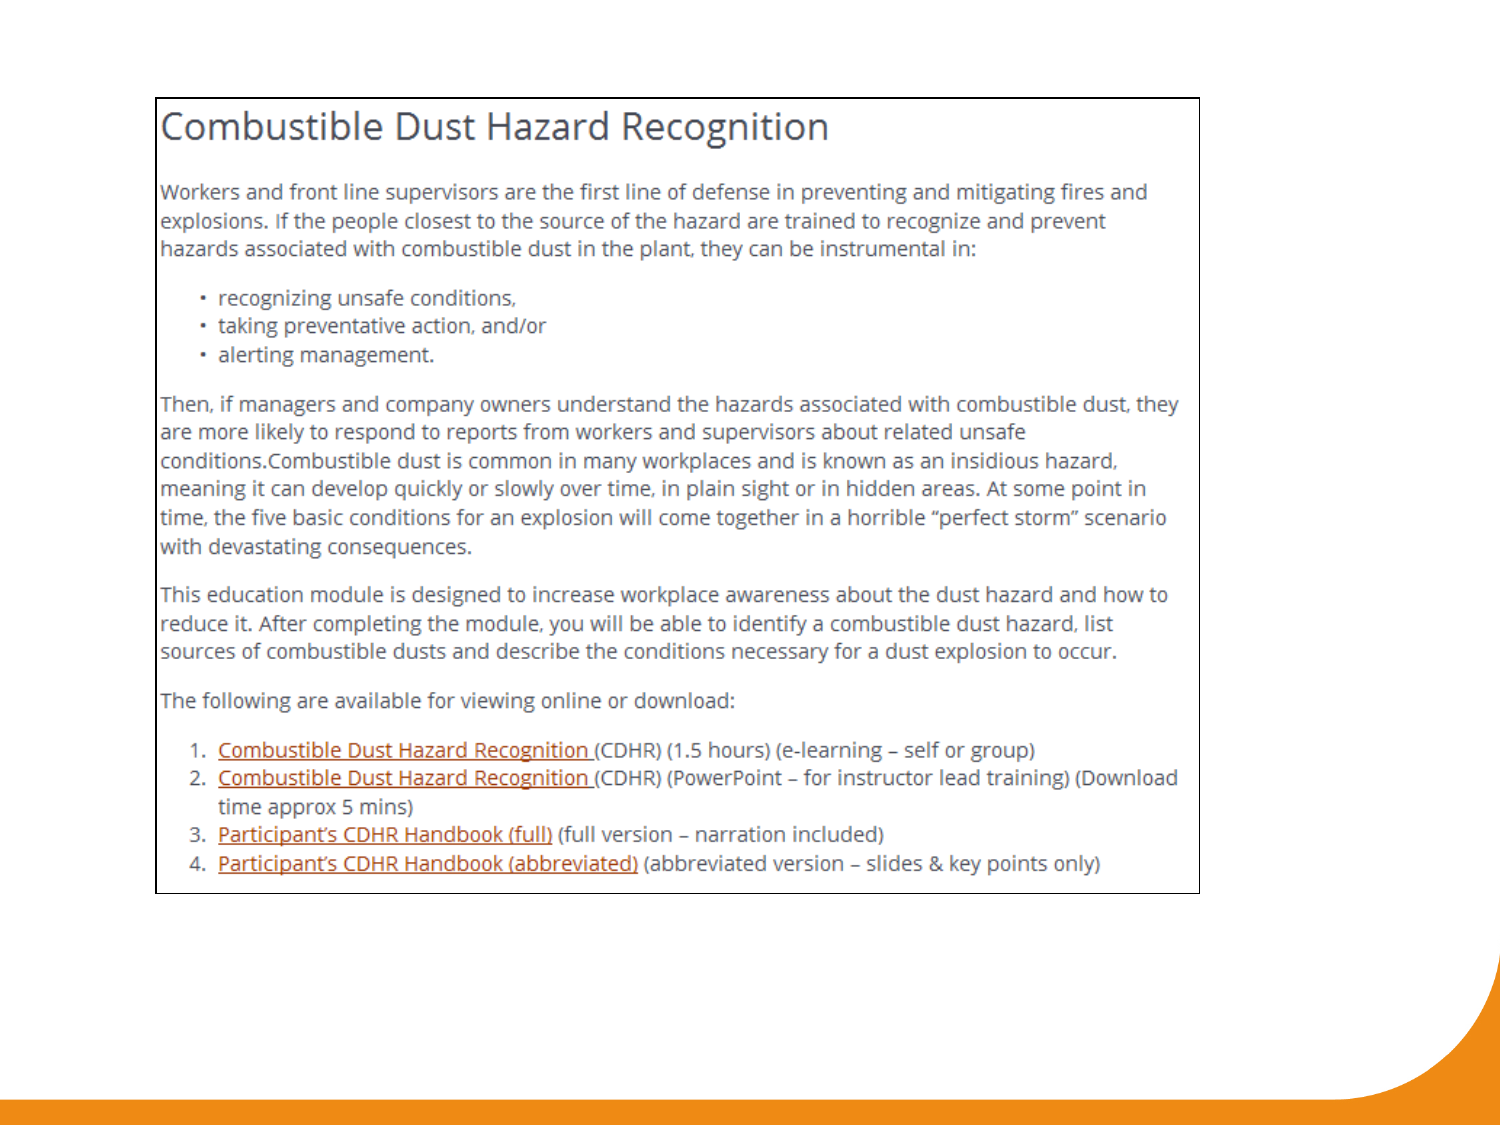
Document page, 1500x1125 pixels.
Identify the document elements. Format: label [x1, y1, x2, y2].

picture [0, 0, 1500, 1125]
list [156, 98, 1200, 894]
